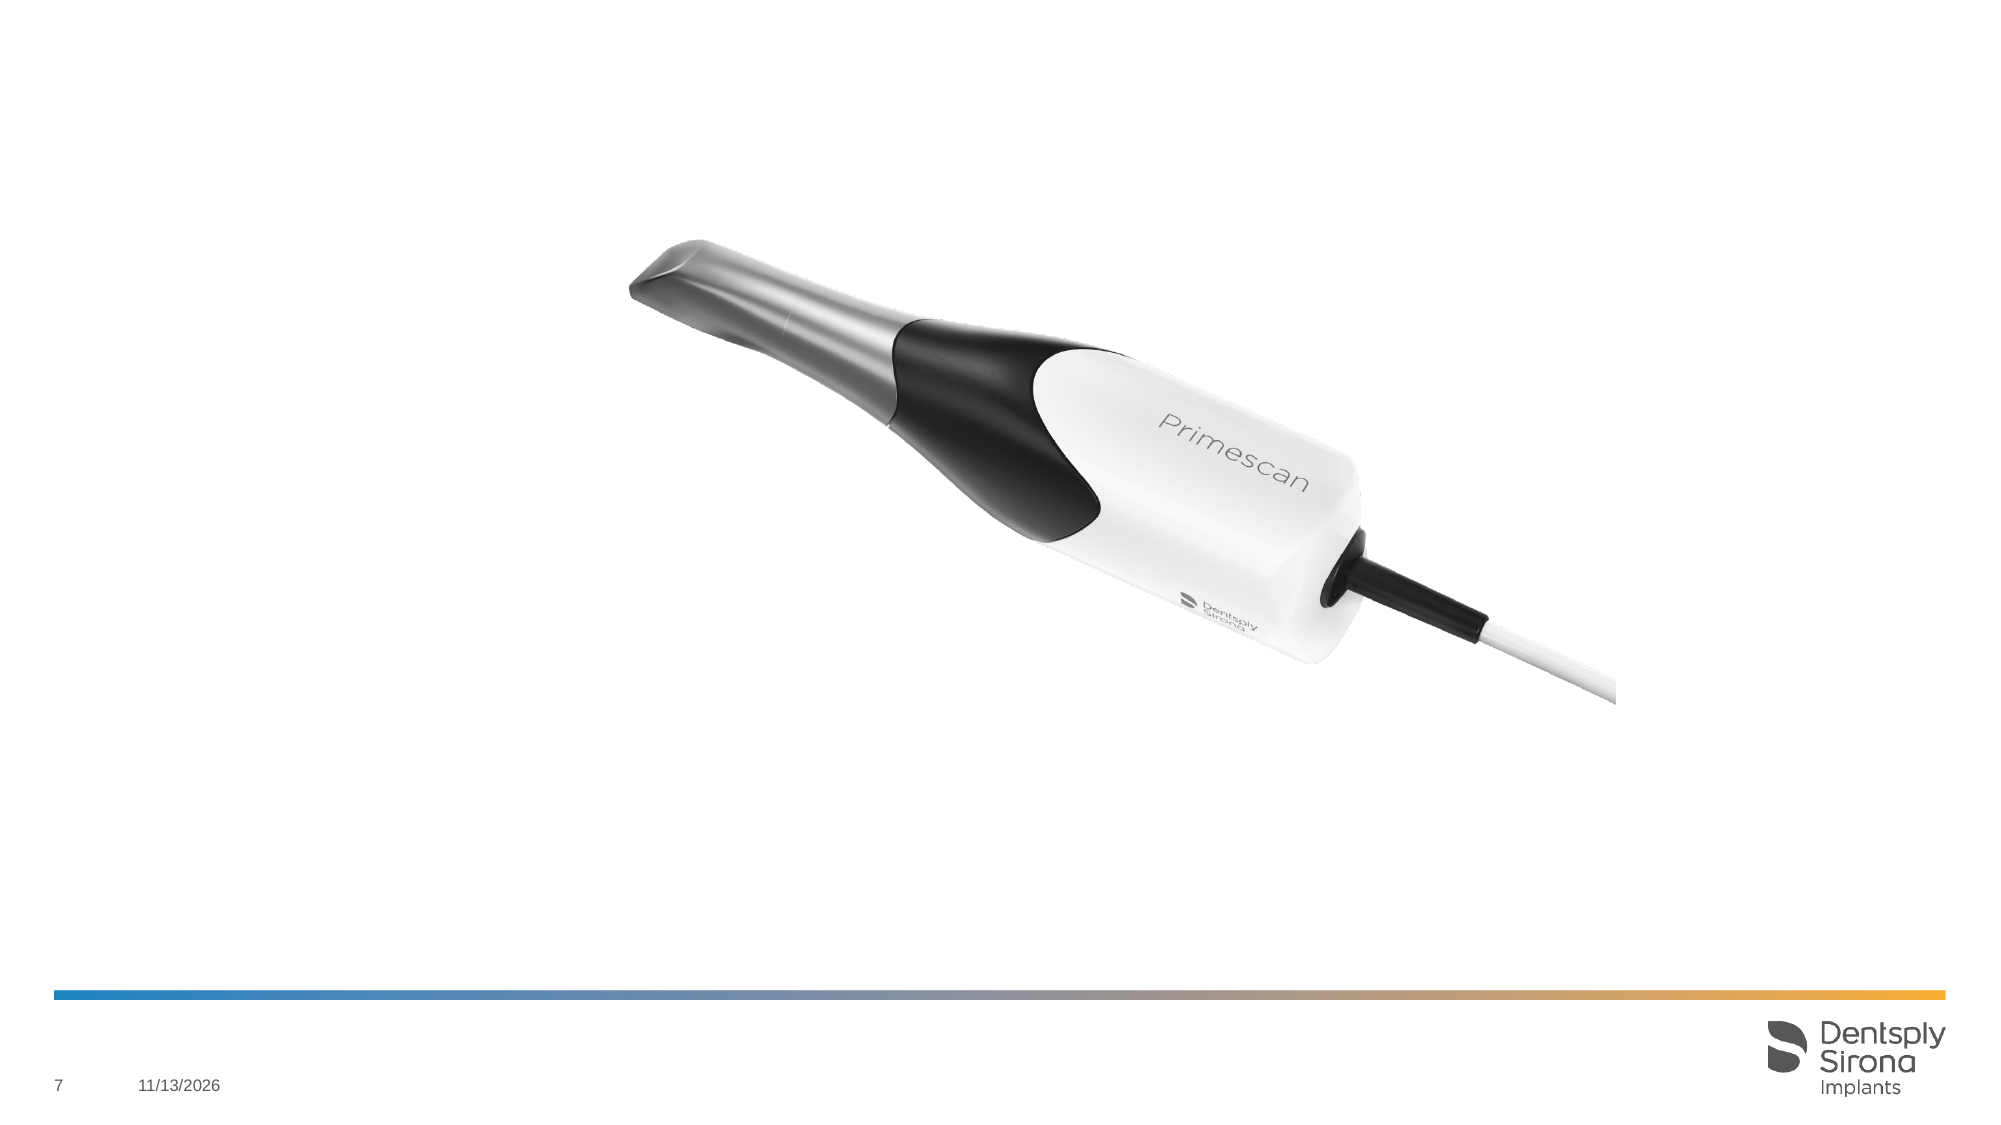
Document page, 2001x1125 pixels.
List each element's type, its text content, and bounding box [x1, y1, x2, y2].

picture [1768, 1021, 1946, 1097]
picture [490, 0, 1616, 1048]
slide_number 7 [54, 1066, 117, 1096]
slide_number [138, 1066, 309, 1096]
